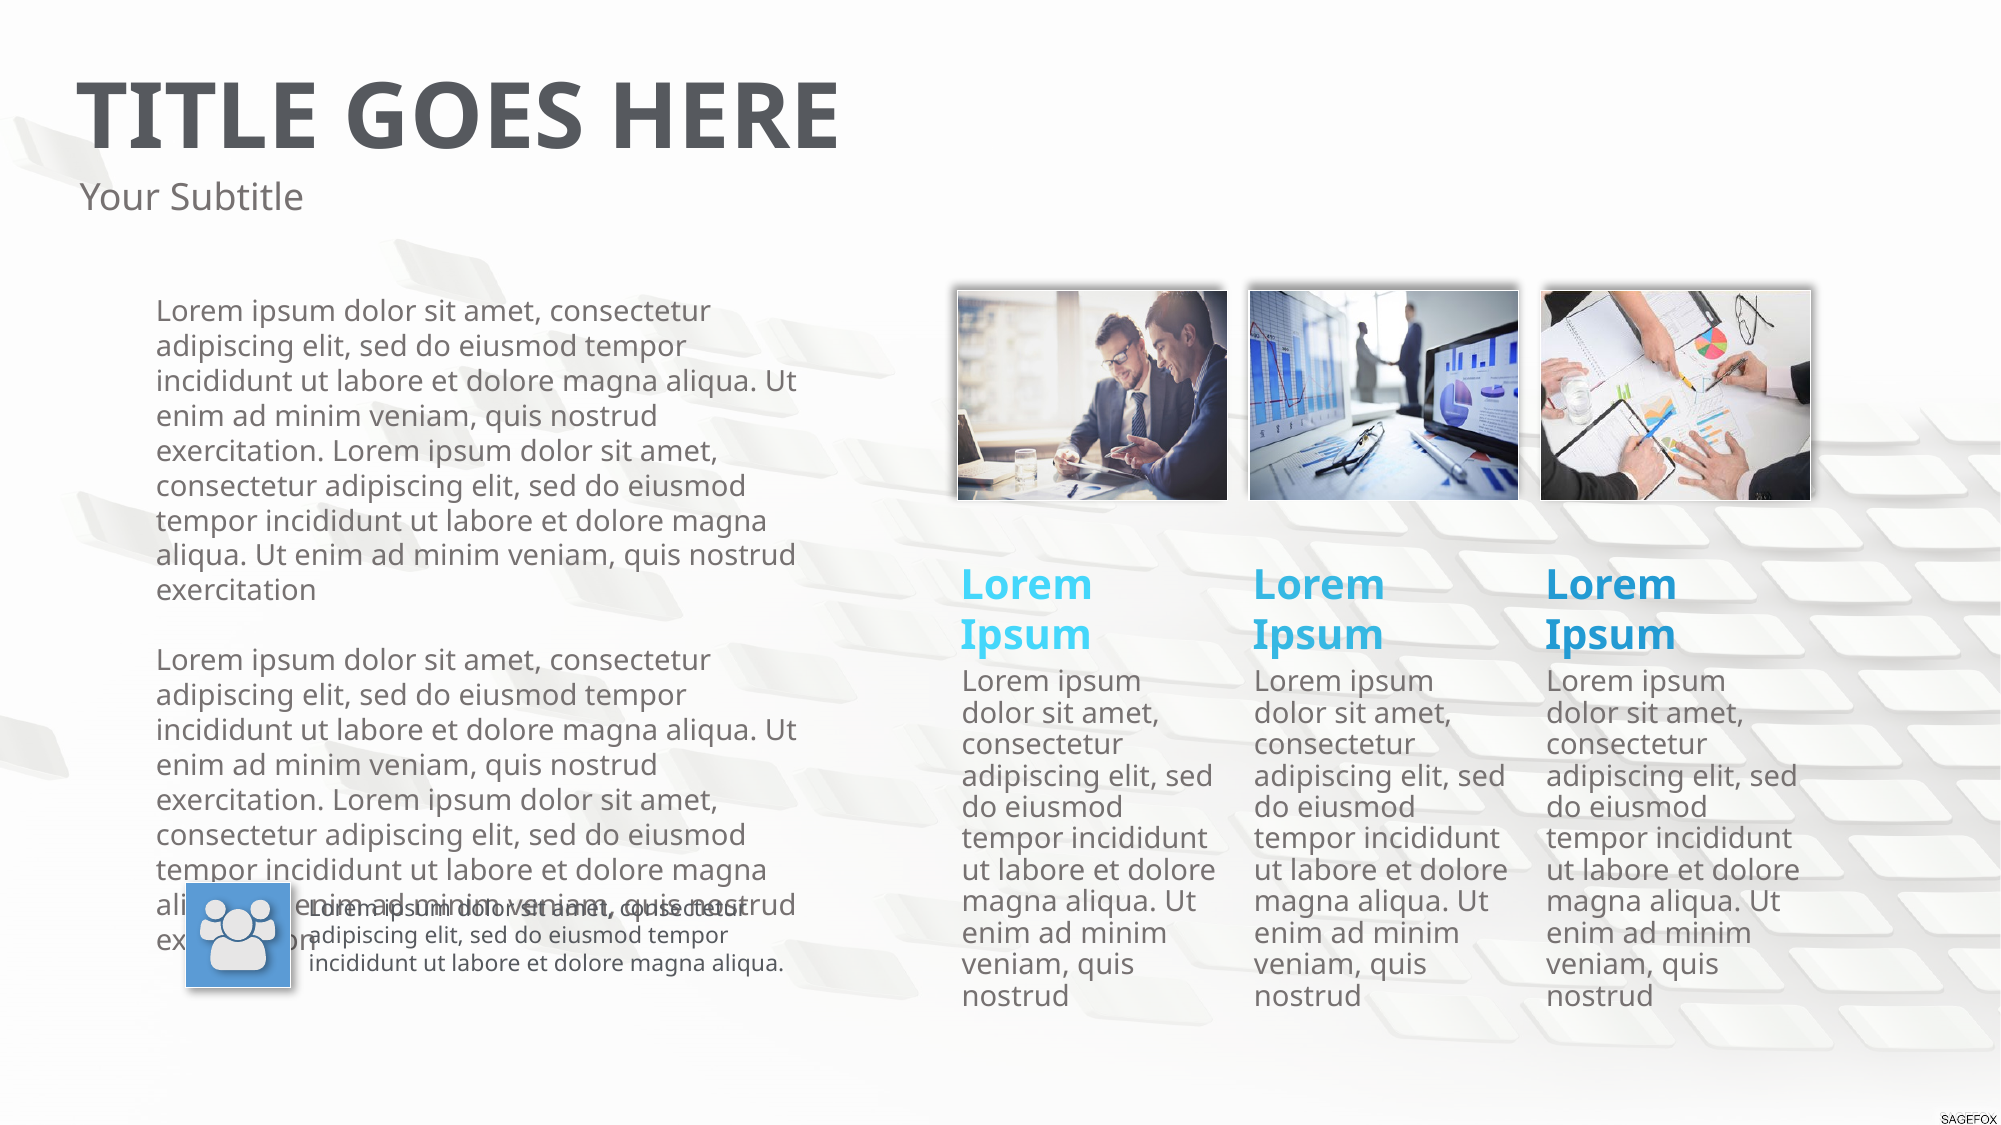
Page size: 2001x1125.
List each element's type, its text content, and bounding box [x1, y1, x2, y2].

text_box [1530, 550, 1807, 1000]
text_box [1237, 550, 1515, 1000]
text_box [1248, 290, 1520, 502]
picture [1938, 1114, 1999, 1125]
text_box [185, 882, 291, 988]
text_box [945, 550, 1223, 1000]
text_box Lorem ipsum dolor sit amet, consectetur adipiscing elit, sed do eiusmod tempor incididunt ut labore et dolore magna aliqua. [308, 893, 788, 976]
text_box Lorem ipsum dolor sit amet, consectetur adipiscing elit, sed do eiusmod tempor incididunt ut labore et dolore magna aliqua. Ut enim ad minim veniam, quis nostrud exercitation. Lorem ipsum dolor sit amet, consectetur adipiscing elit, sed do eiusmod tempor incididunt ut labore et dolore magna aliqua. Ut enim ad minim veniam, quis nostrud exercitation Lorem ipsum dolor sit amet, consectetur adipiscing elit, sed do eiusmod tempor incididunt ut labore et dolore magna aliqua. Ut enim ad minim veniam, quis nostrud exercitation. Lorem ipsum dolor sit amet, consectetur adipiscing elit, sed do eiusmod tempor incididunt ut labore et dolore magna aliqua. Ut enim ad minim veniam, quis nostrud exercitation [141, 284, 816, 1044]
text_box [1540, 290, 1812, 502]
text_box [956, 290, 1228, 502]
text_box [60, 49, 1020, 227]
